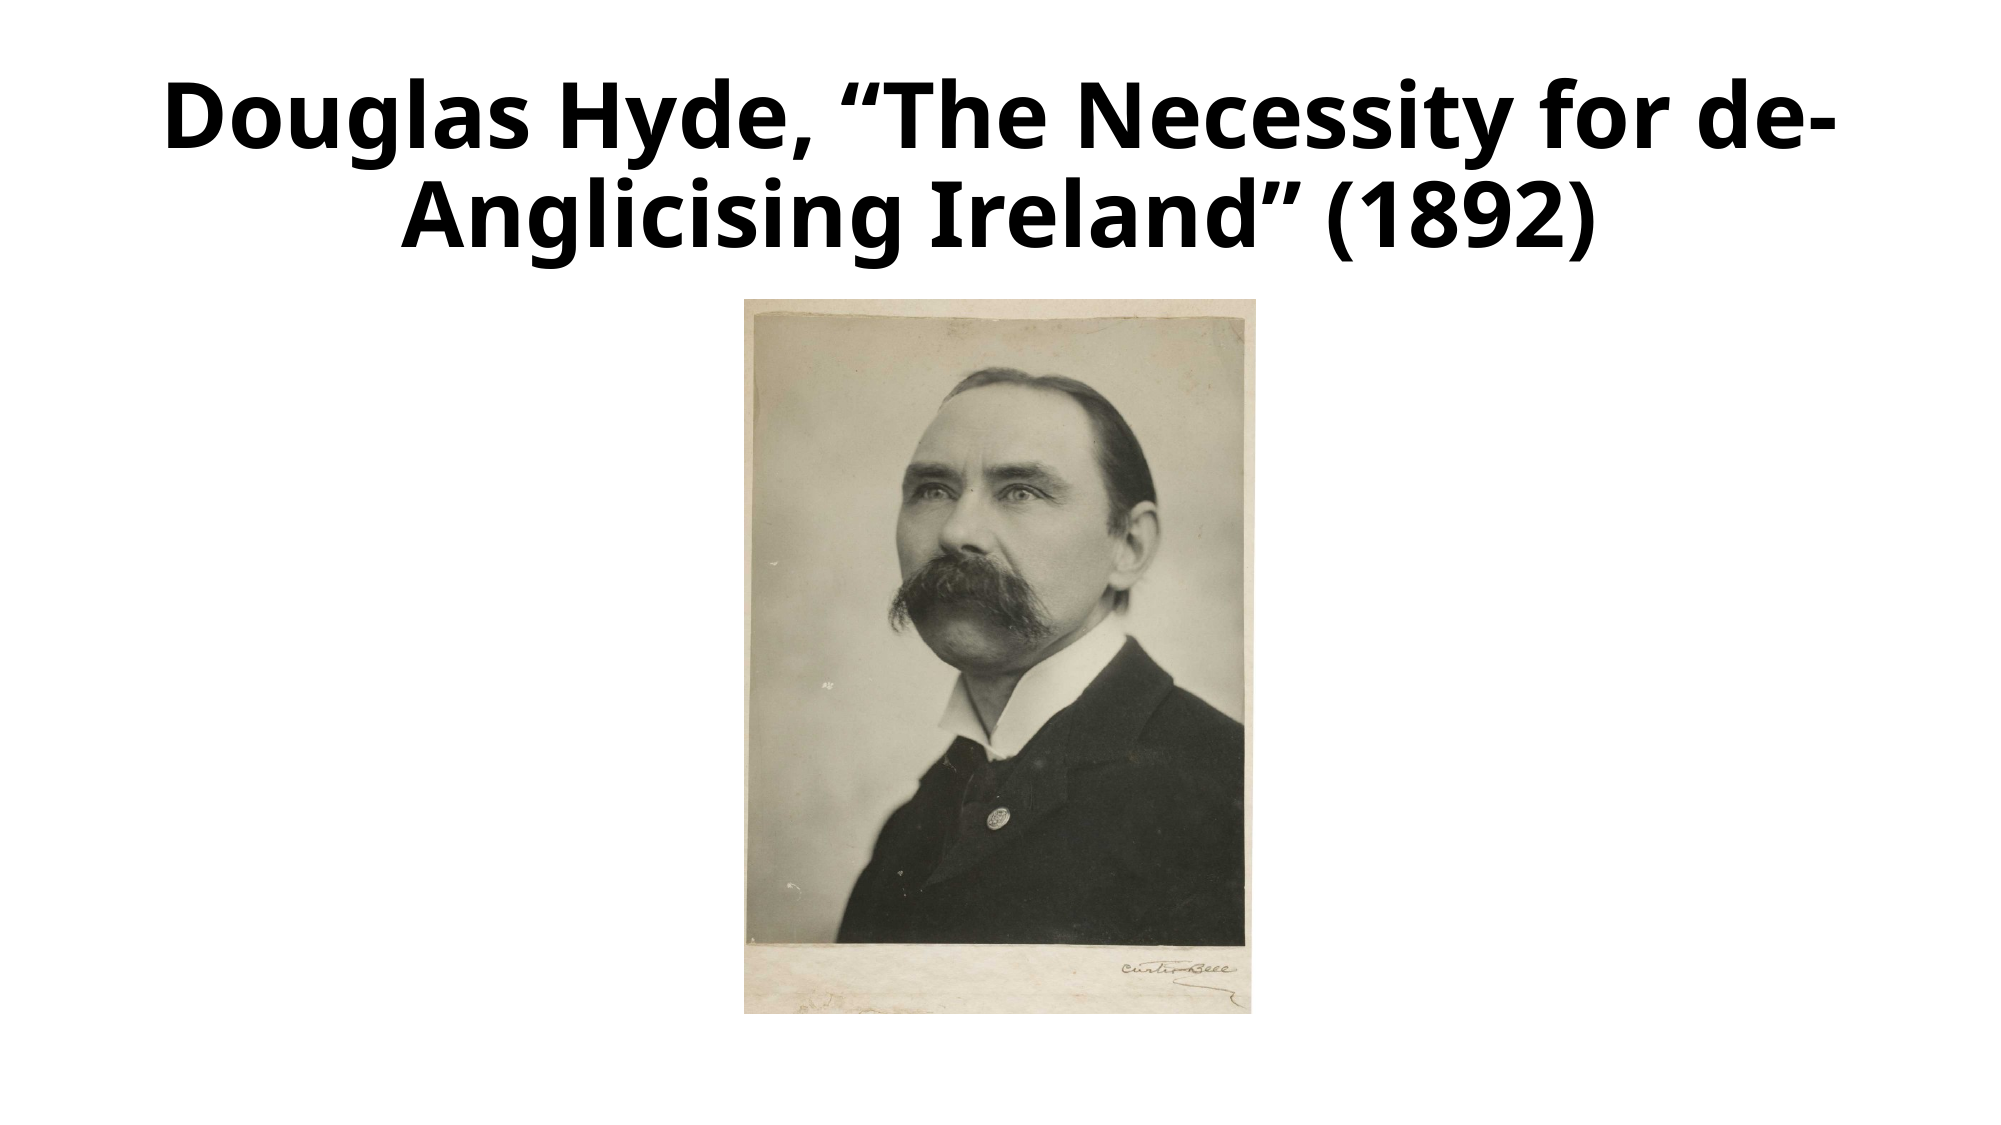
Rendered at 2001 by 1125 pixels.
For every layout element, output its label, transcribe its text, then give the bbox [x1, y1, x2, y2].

title Douglas Hyde, “The Necessity for de-Anglicising Ireland” (1892) [137, 59, 1863, 278]
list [744, 299, 1256, 1014]
